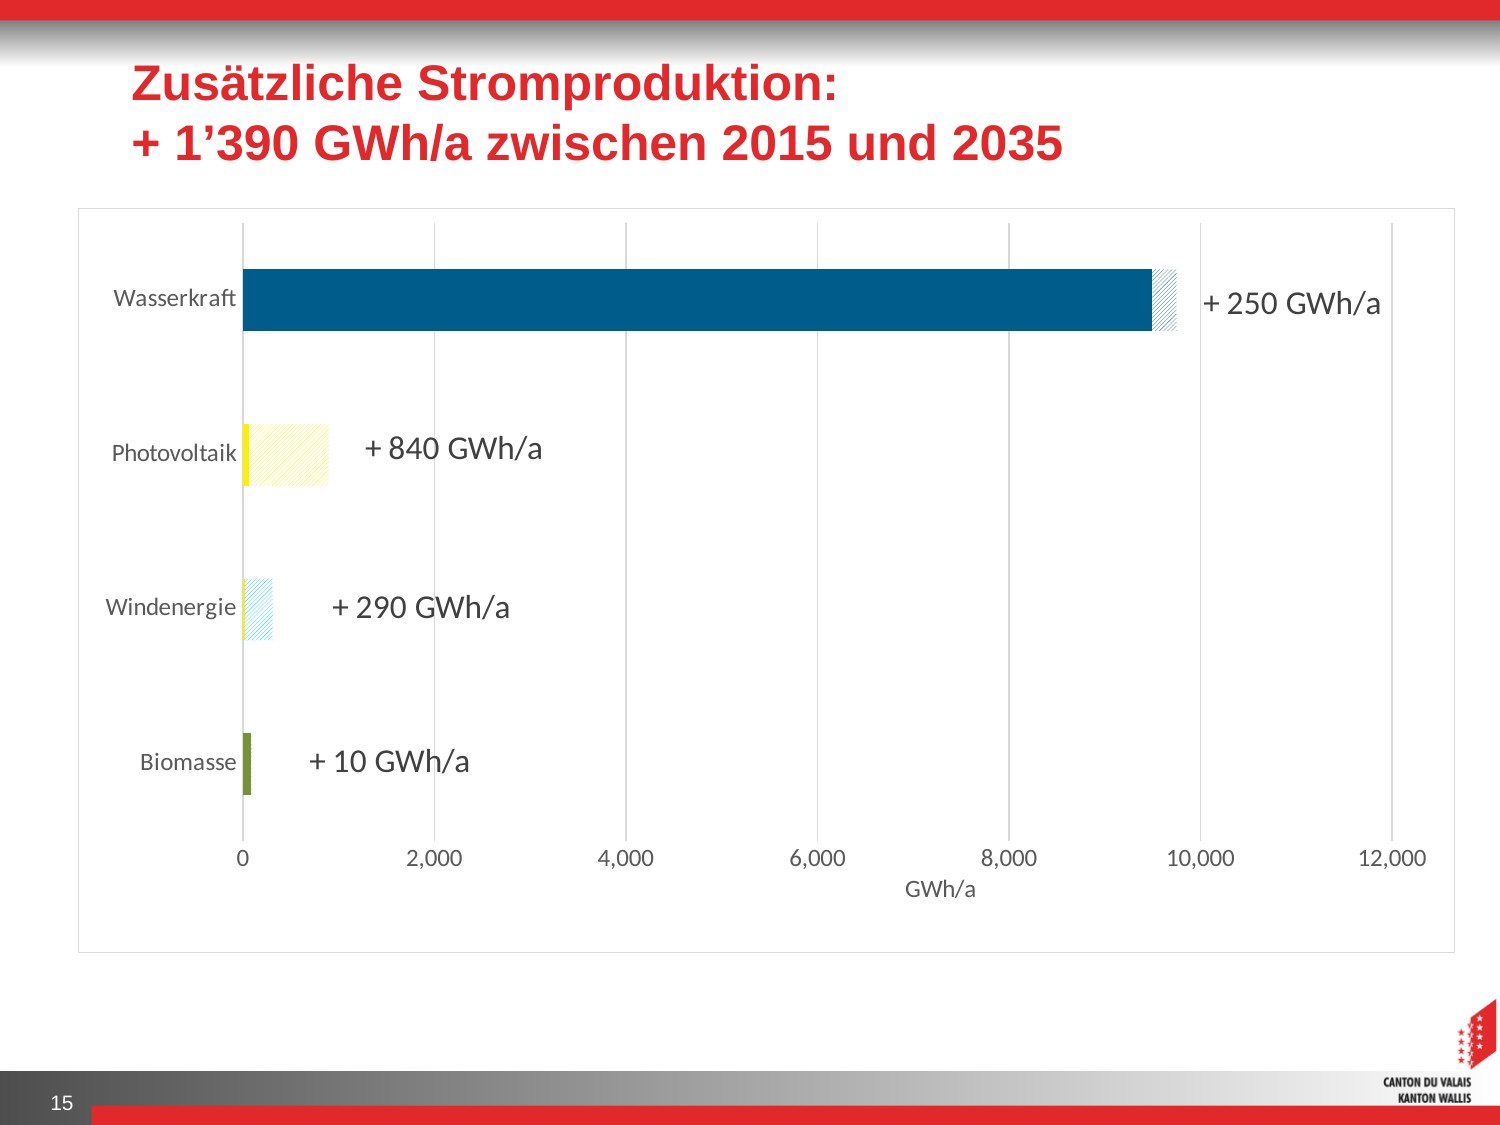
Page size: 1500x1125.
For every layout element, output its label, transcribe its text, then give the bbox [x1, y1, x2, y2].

slide_number 15 [17, 1082, 89, 1125]
title Zusätzliche Stromproduktion: + 1’390 GWh/a zwischen 2015 und 2035 [116, 42, 1500, 179]
chart [77, 207, 1455, 953]
picture [1382, 997, 1498, 1105]
